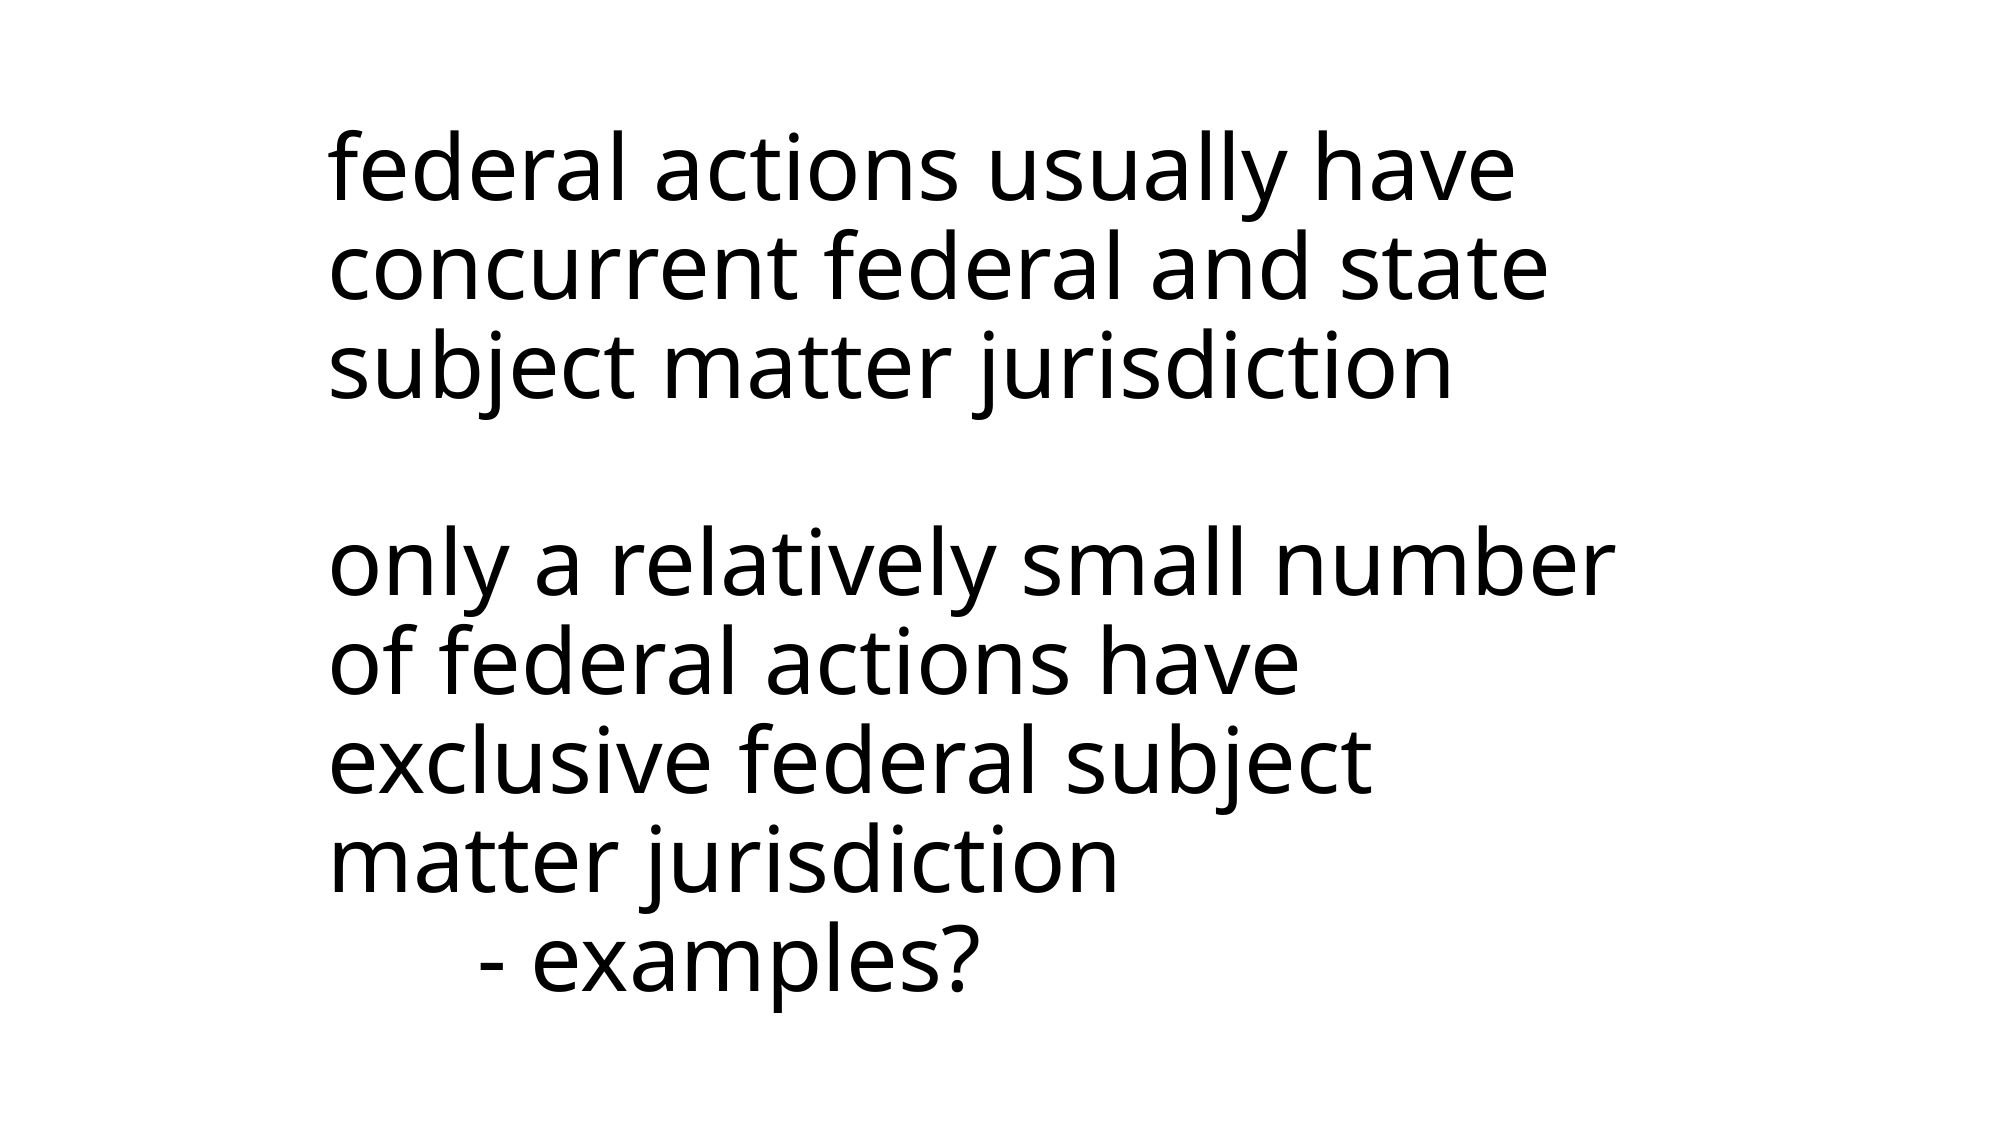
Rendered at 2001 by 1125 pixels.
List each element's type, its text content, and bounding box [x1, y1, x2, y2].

title federal actions usually have concurrent federal and state subject matter jurisdiction only a relatively small number of federal actions have exclusive federal subject matter jurisdiction - examples? [312, 45, 1675, 1088]
